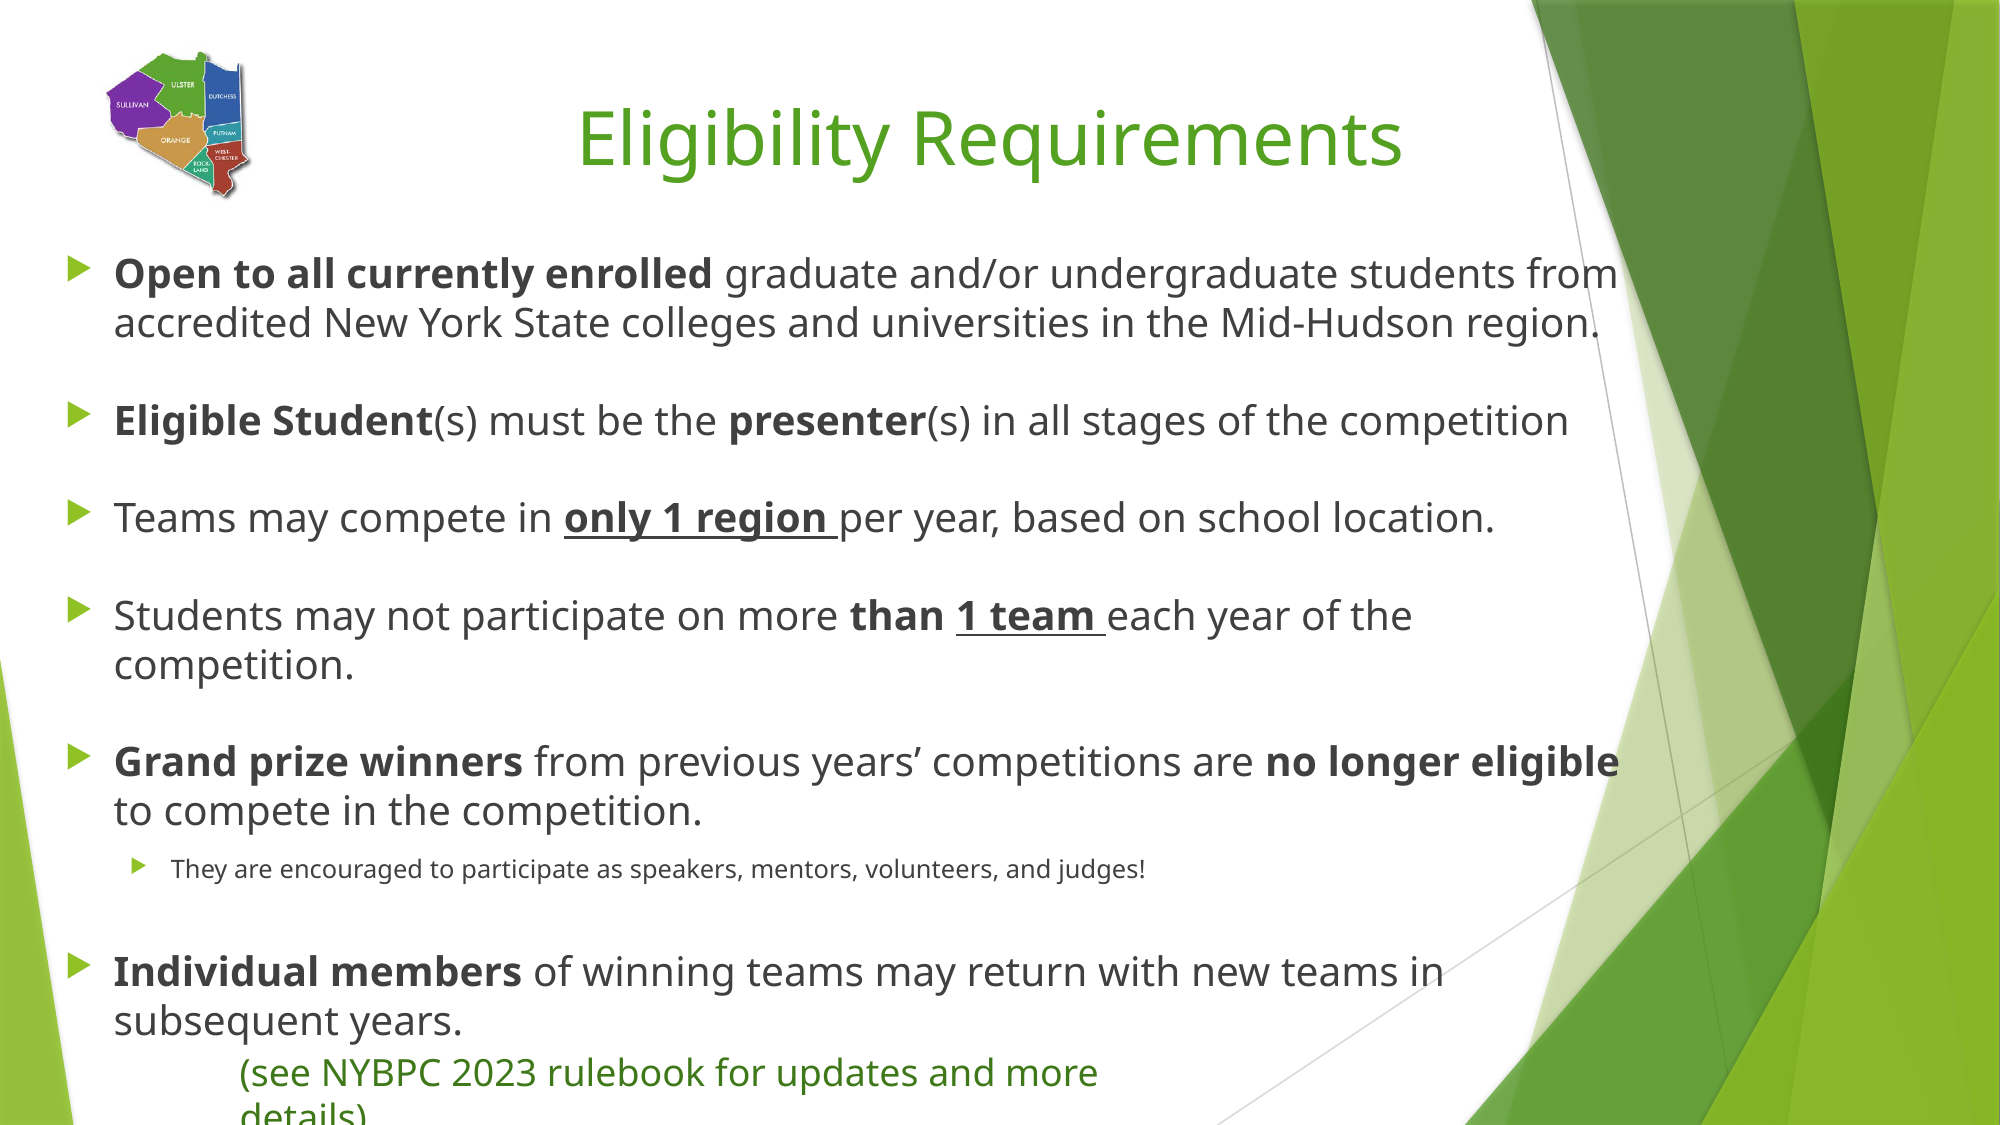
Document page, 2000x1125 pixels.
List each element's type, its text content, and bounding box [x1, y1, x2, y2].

picture [86, 41, 270, 209]
text_box (see NYBPC 2023 rulebook for updates and more details) [224, 1042, 1223, 1125]
list Open to all currently enrolled graduate and/or undergraduate students from accredited New York State colleges and universities in the Mid-Hudson region. Eligible Student(s) must be the presenter(s) in all stages of the competition Teams may compete in only 1 region per year, based on school location. Students may not participate on more than 1 team each year of the competition. Grand prize winners from previous years’ competitions are no longer eligible to compete in the competition. They are encouraged to participate as speakers, mentors, volunteers, and judges! Individual members of winning teams may return with new teams in subsequent years. [49, 240, 1643, 1079]
title Eligibility Requirements [274, 82, 1521, 208]
